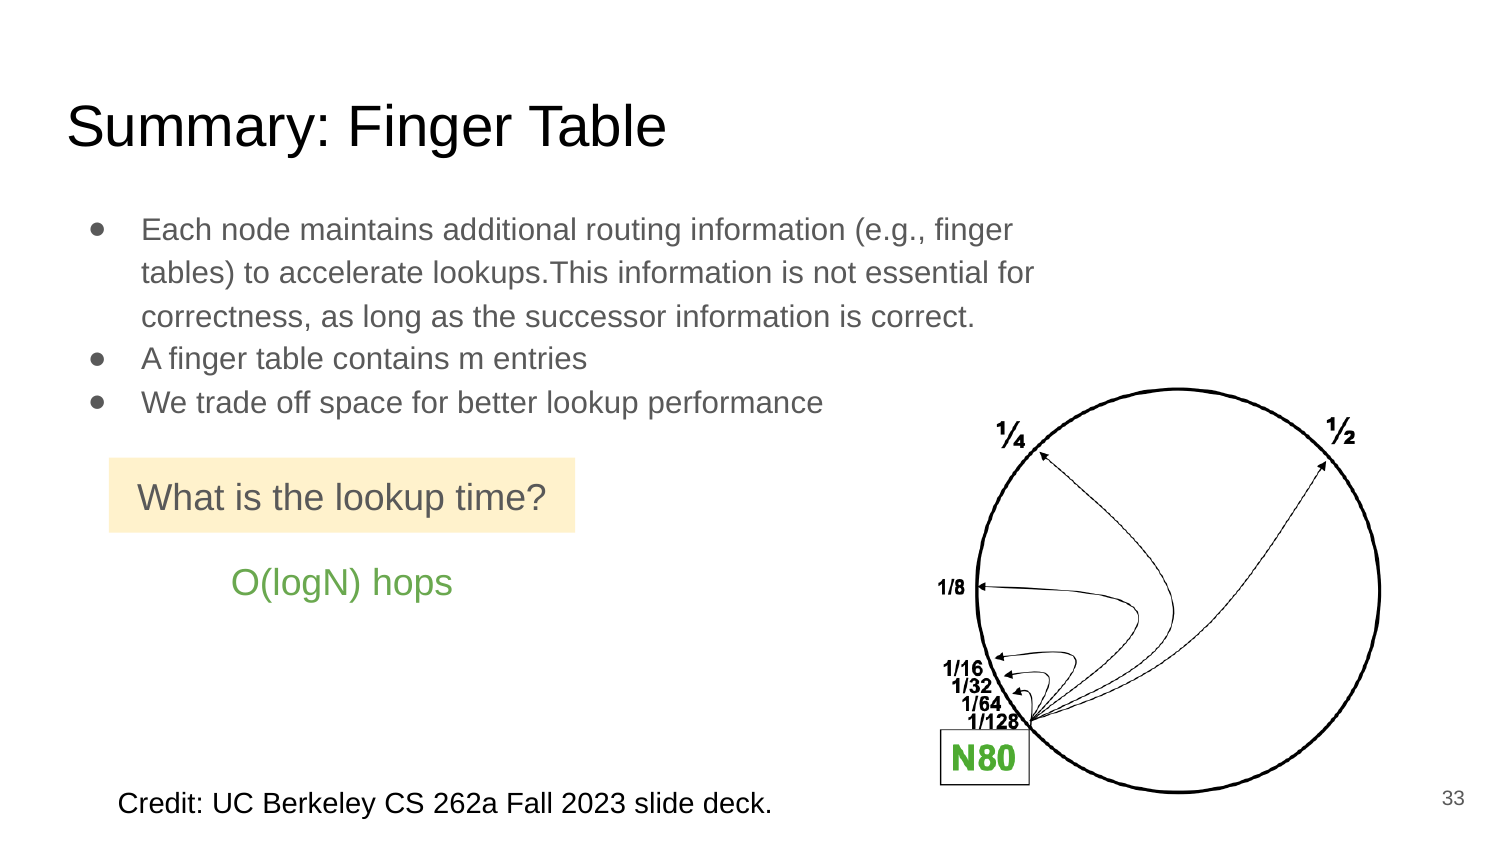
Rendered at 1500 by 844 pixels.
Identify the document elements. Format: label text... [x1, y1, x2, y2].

list Each node maintains additional routing information (e.g., finger tables) to accelerate lookups.This information is not essential for correctness, as long as the successor information is correct. A finger table contains m entries We trade off space for better lookup performance [51, 189, 1124, 403]
picture [865, 345, 1489, 844]
text_box What is the lookup time? [108, 457, 576, 533]
title Summary: Finger Table [51, 72, 1449, 167]
text_box O(logN) hops [194, 543, 490, 619]
text_box Credit: UC Berkeley CS 262a Fall 2023 slide deck. [102, 776, 827, 827]
